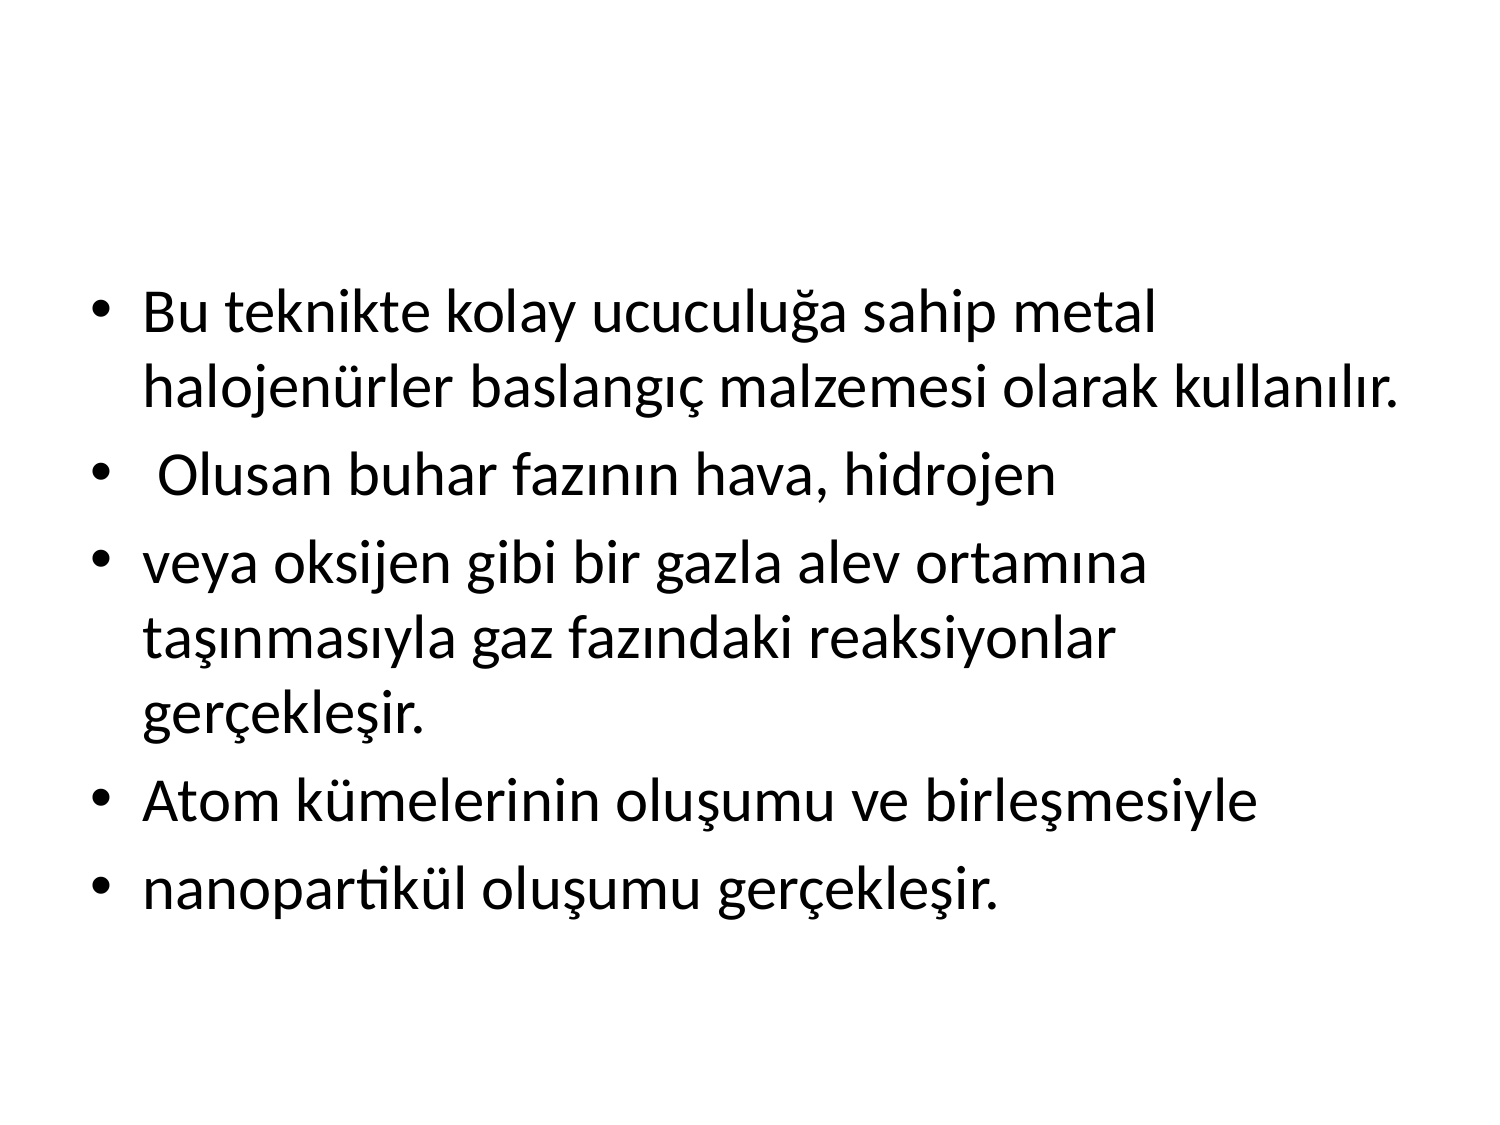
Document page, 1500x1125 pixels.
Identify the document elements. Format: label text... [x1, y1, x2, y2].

list Bu teknikte kolay ucuculuğa sahip metal halojenürler baslangıç malzemesi olarak kullanılır. Olusan buhar fazının hava, hidrojen veya oksijen gibi bir gazla alev ortamına taşınmasıyla gaz fazındaki reaksiyonlar gerçekleşir. Atom kümelerinin oluşumu ve birleşmesiyle nanopartikül oluşumu gerçekleşir. [75, 262, 1425, 1005]
